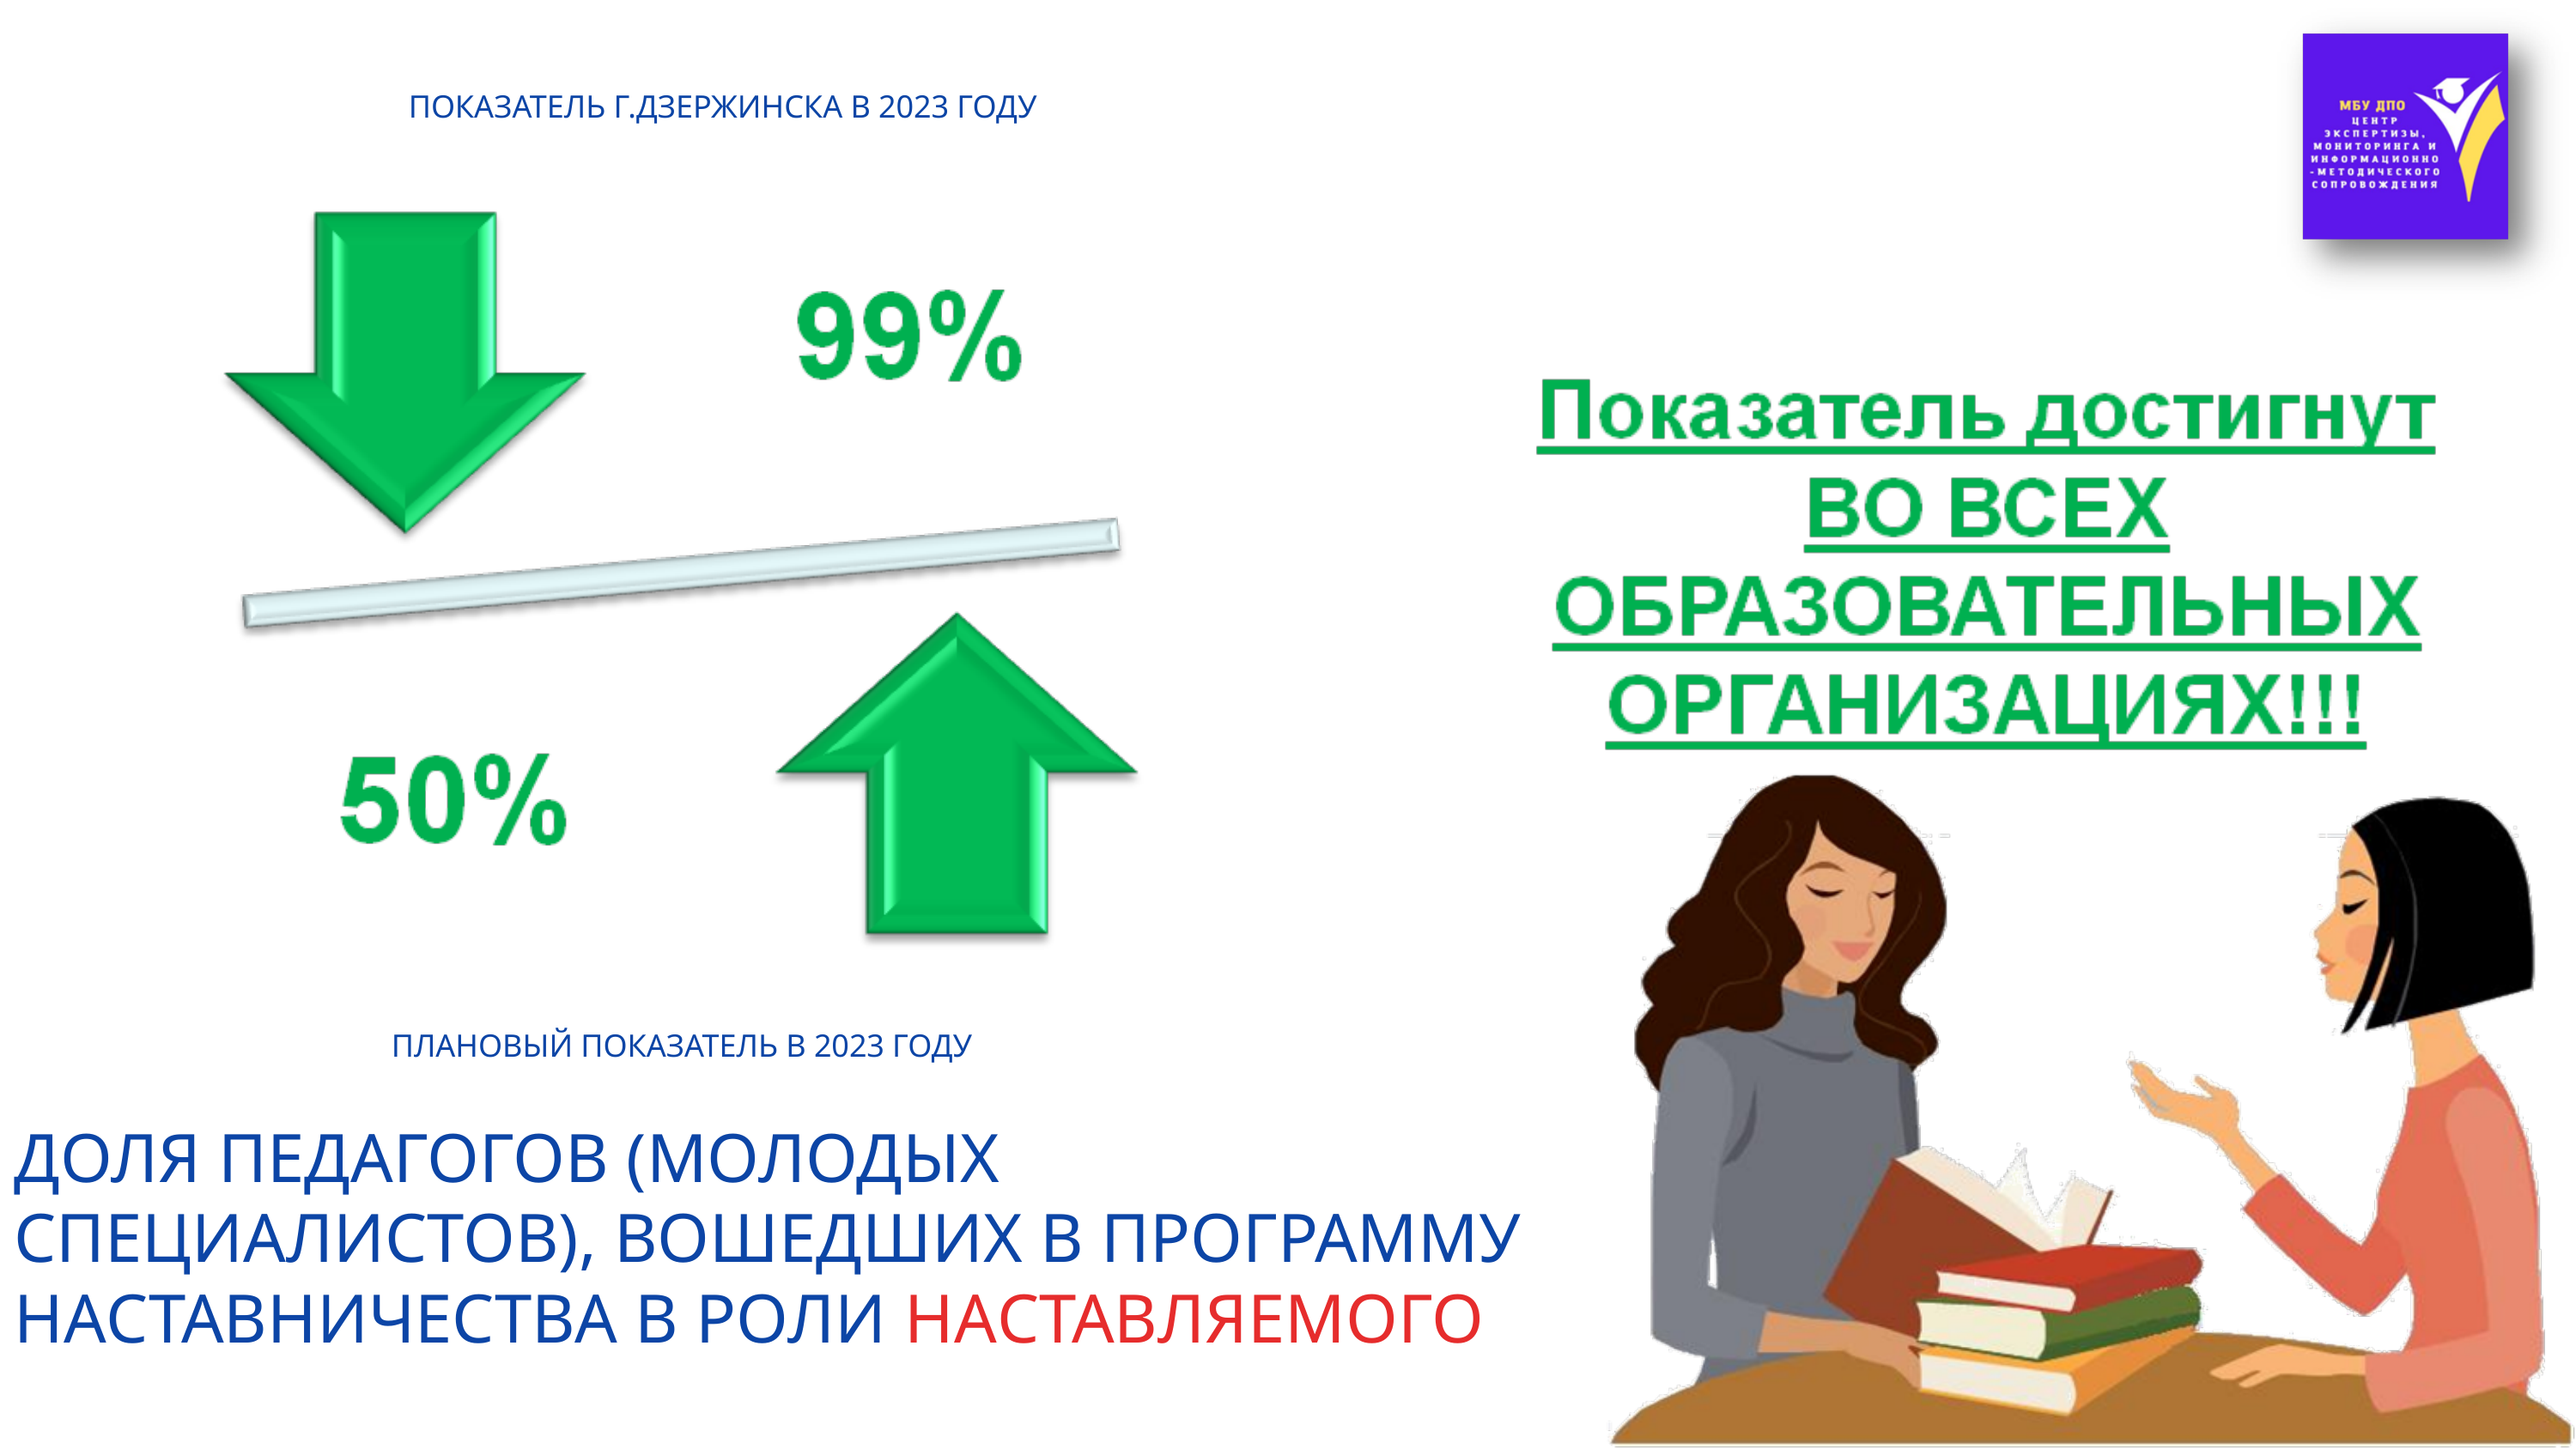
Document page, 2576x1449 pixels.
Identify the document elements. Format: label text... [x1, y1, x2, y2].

text_box ДОЛЯ ПЕДАГОГОВ (МОЛОДЫХ СПЕЦИАЛИСТОВ), ВОШЕДШИХ В ПРОГРАММУ НАСТАВНИЧЕСТВА В РОЛИ НАСТАВЛЯЕМОГО [14, 1114, 1552, 1356]
text_box [2269, 0, 2576, 307]
text_box [81, 173, 1284, 976]
text_box ПОКАЗАТЕЛЬ Г.ДЗЕРЖИНСКА В 2023 ГОДУ [239, 87, 1207, 124]
text_box [1602, 771, 2576, 1449]
text_box [1474, 335, 2532, 772]
text_box ПЛАНОВЫЙ ПОКАЗАТЕЛЬ В 2023 ГОДУ [198, 1026, 1166, 1064]
